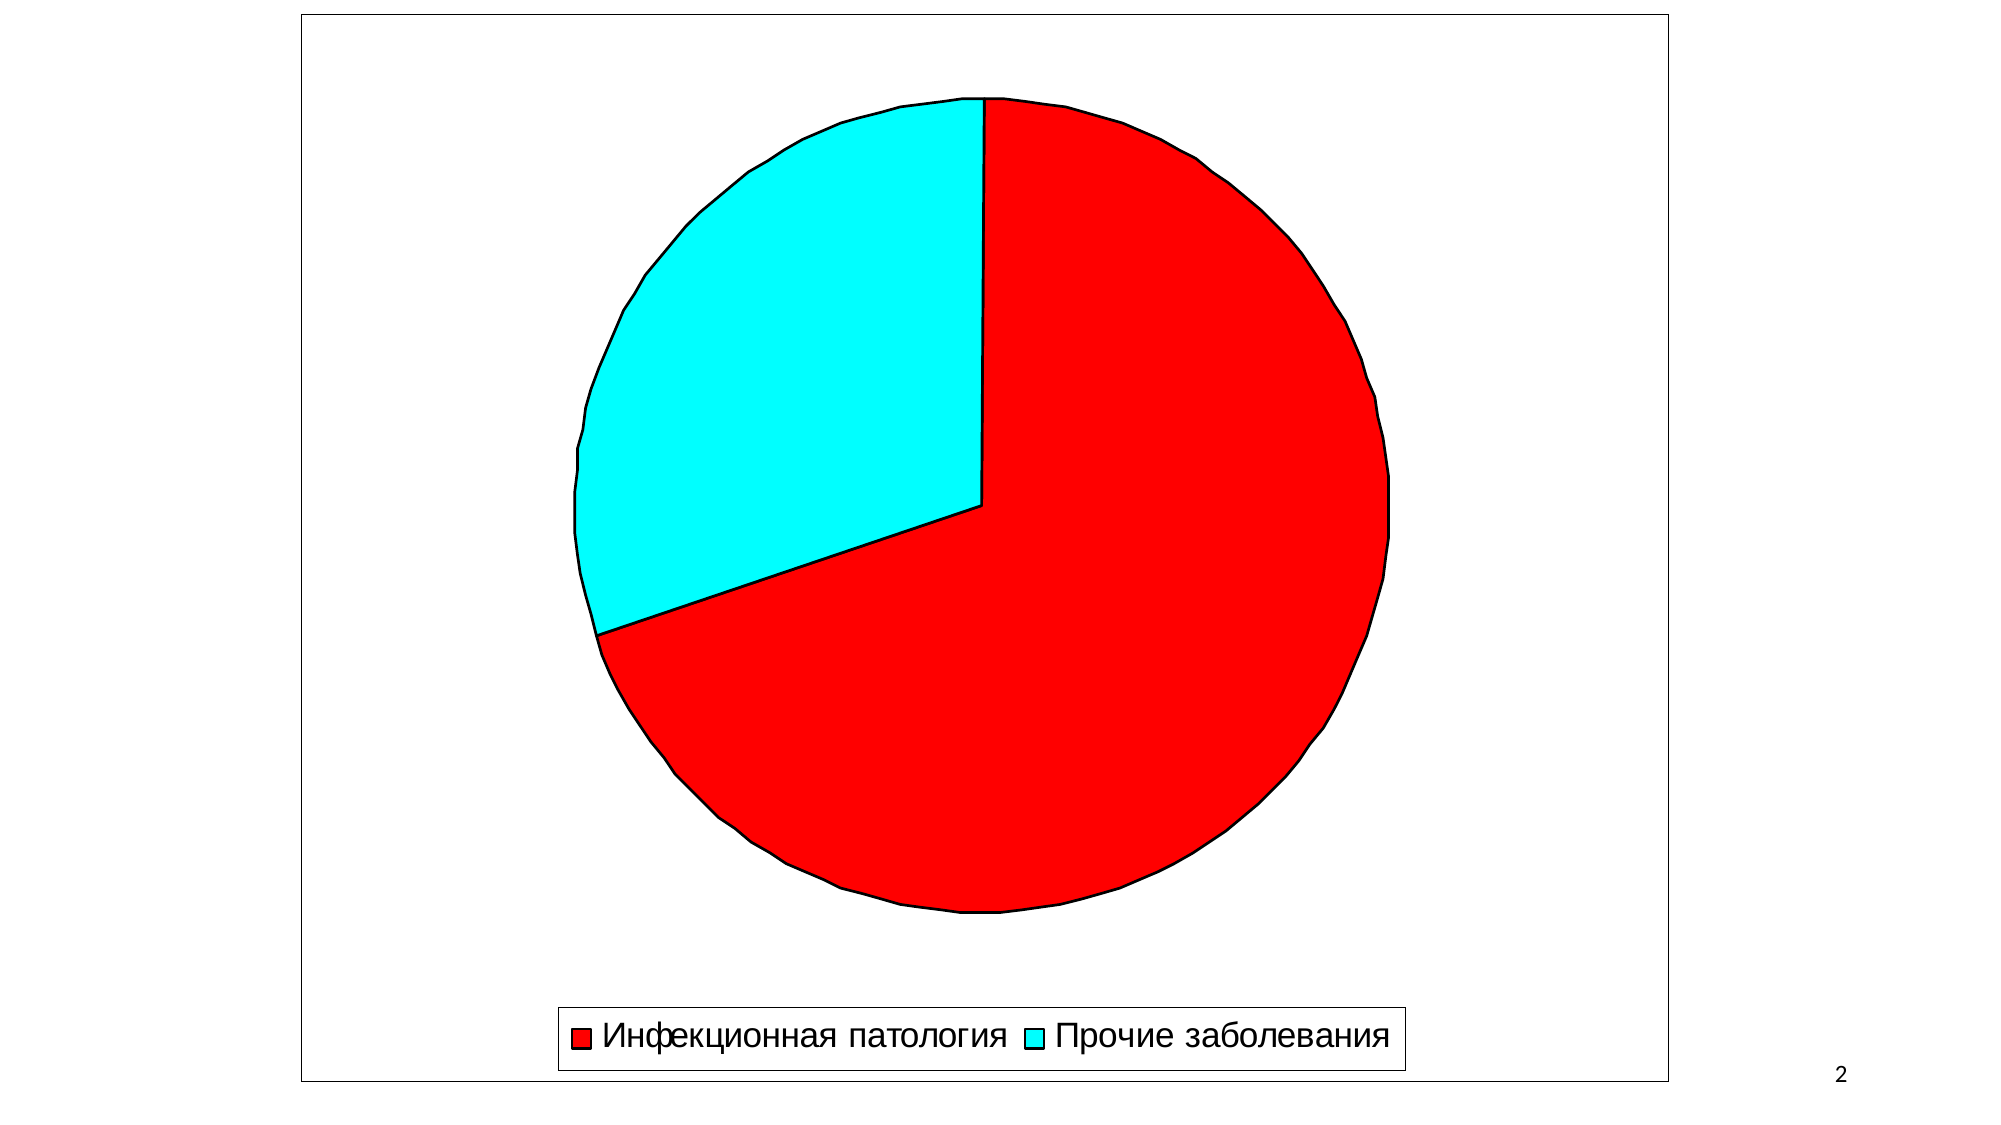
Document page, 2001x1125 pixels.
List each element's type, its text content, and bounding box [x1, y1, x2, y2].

slide_number 2 [1412, 1042, 1863, 1103]
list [287, 0, 1685, 1095]
